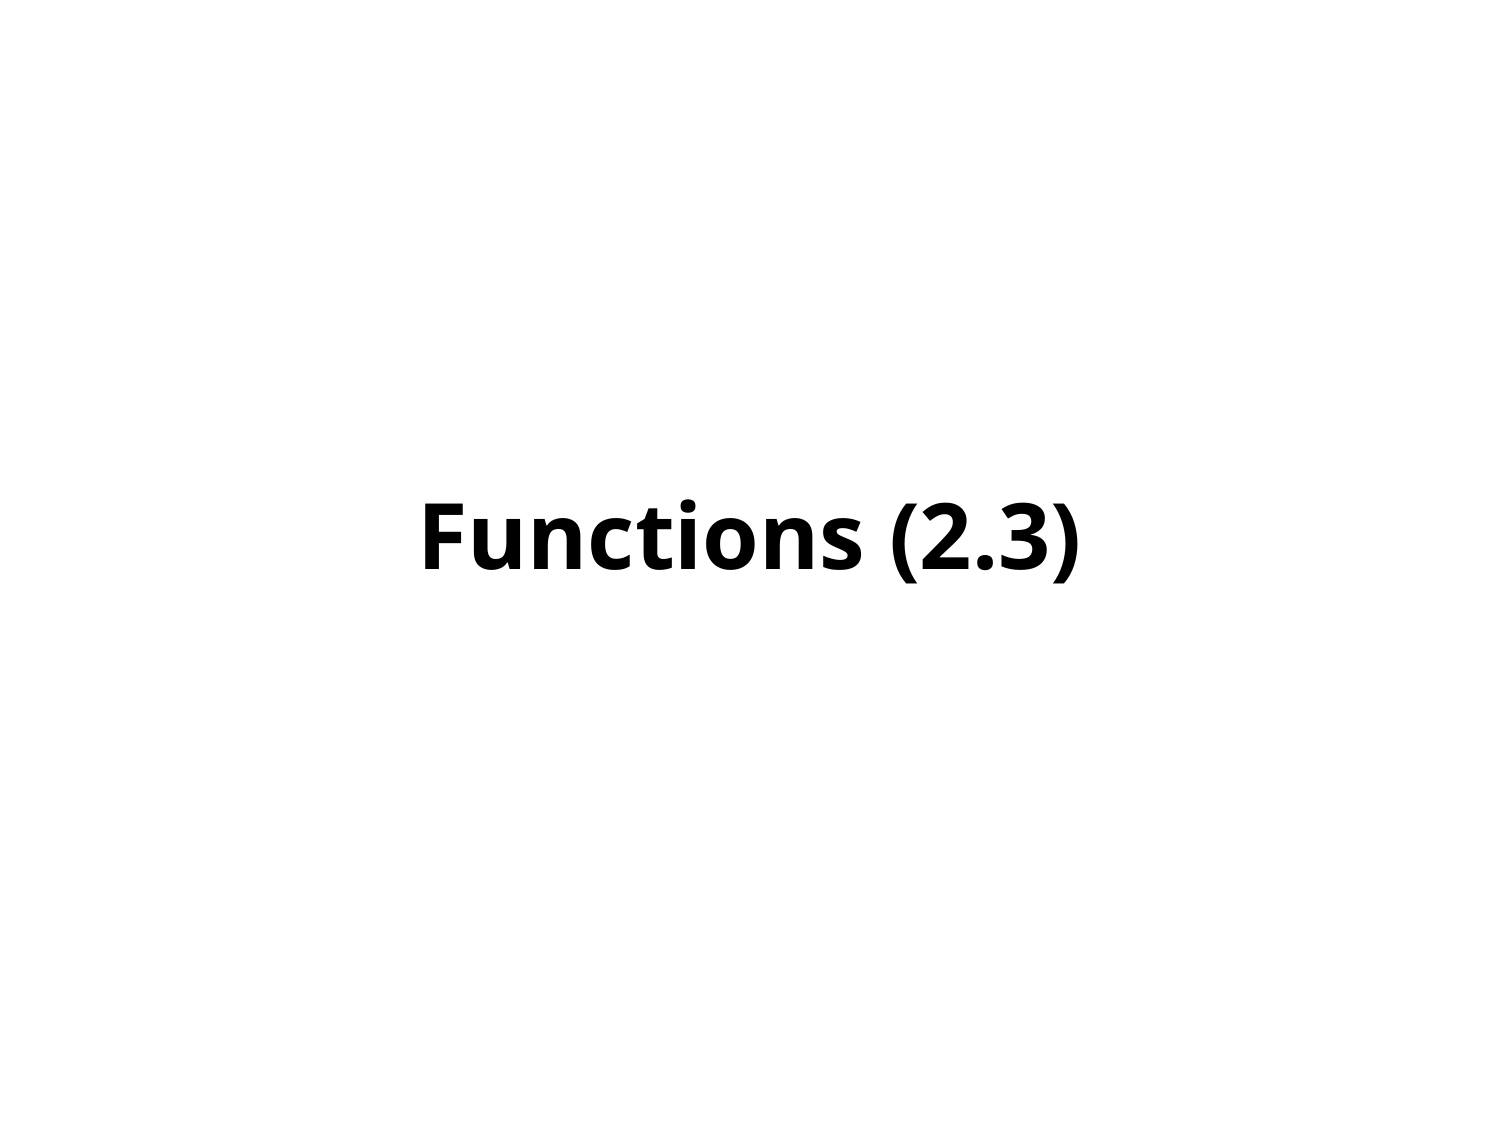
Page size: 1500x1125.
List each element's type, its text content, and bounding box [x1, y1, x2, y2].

title Functions (2.3) [51, 431, 1449, 649]
